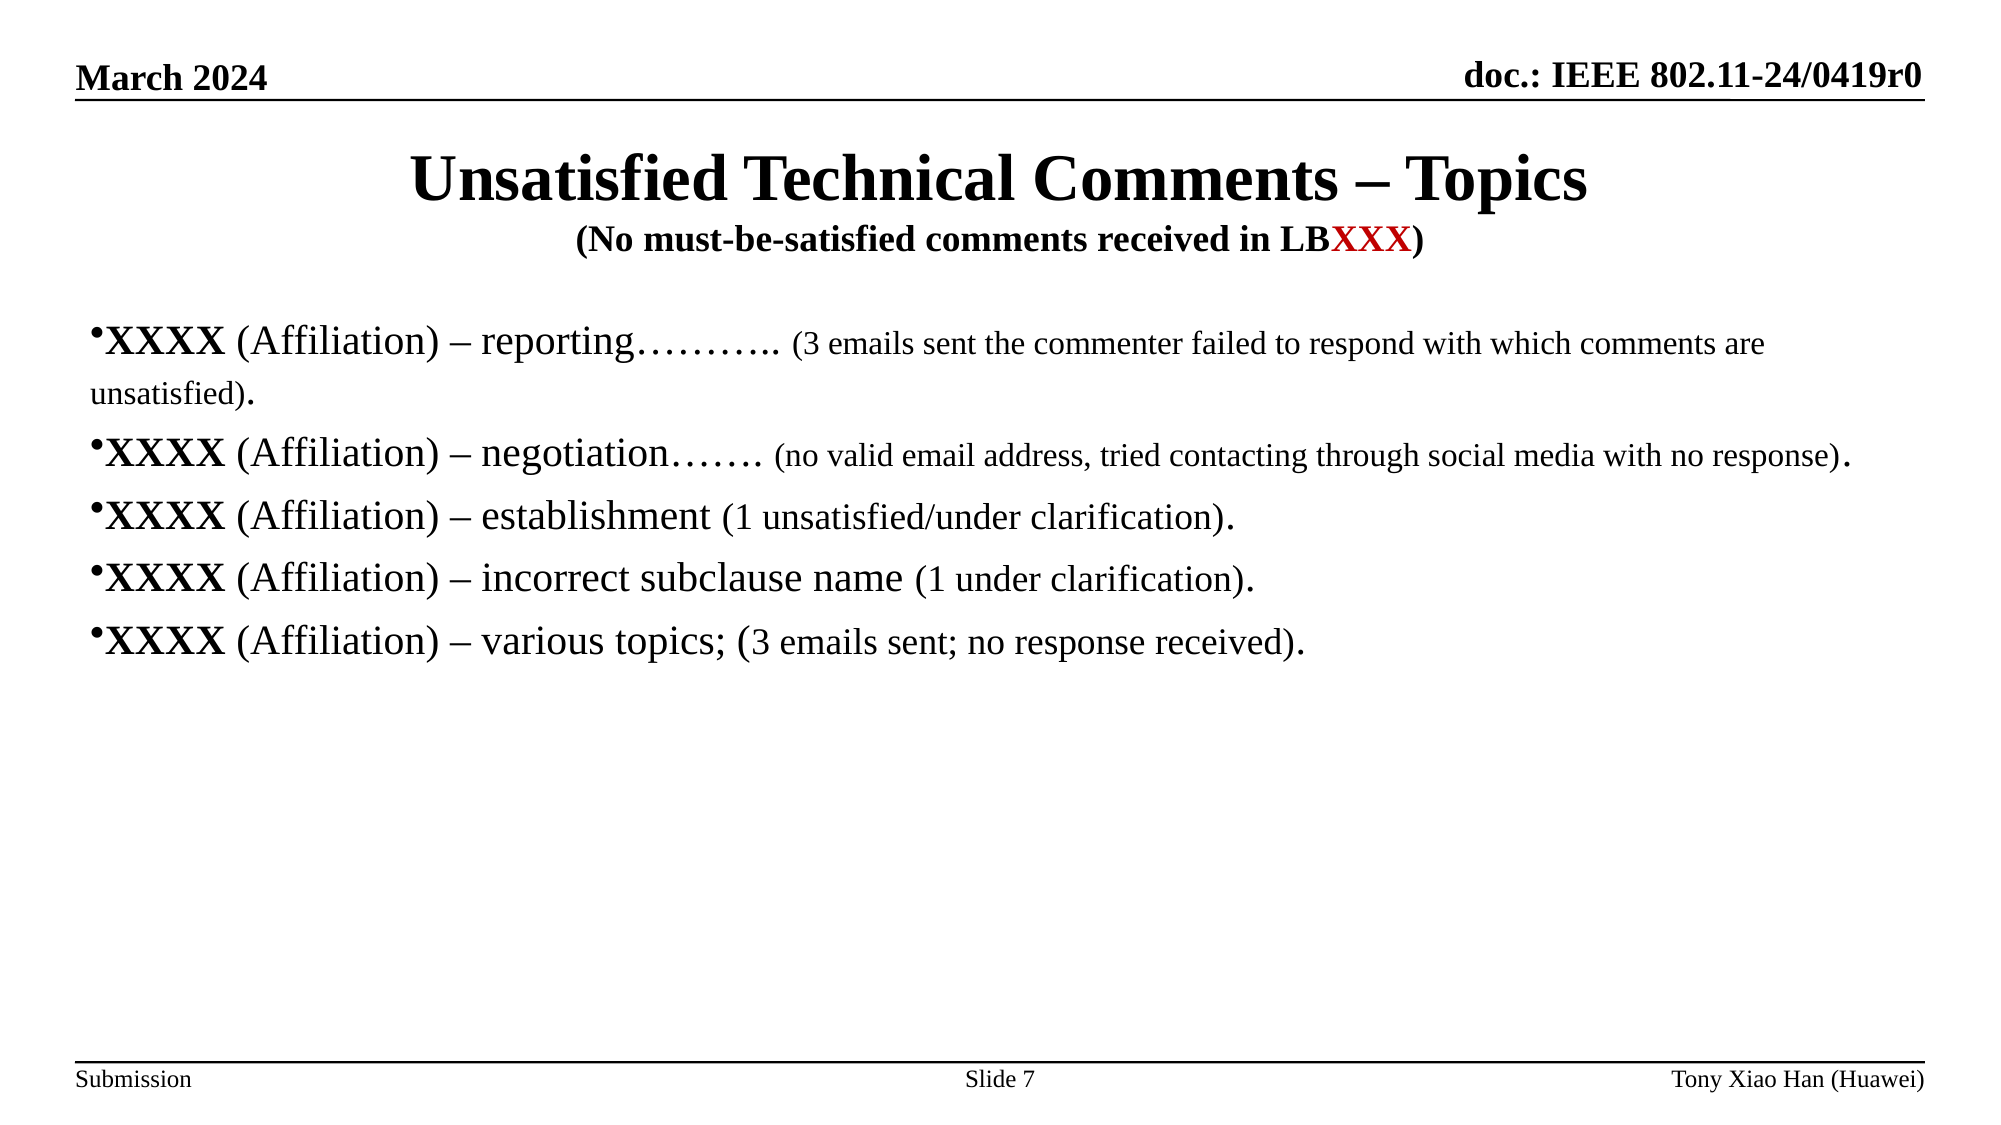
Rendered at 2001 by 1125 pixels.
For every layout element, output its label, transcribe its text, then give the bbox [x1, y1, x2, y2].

title Unsatisfied Technical Comments – Topics (No must-be-satisfied comments received in LBXXX) [75, 142, 1925, 250]
list XXXX (Affiliation) – reporting……….. (3 emails sent the commenter failed to respond with which comments are unsatisfied). XXXX (Affiliation) – negotiation……. (no valid email address, tried contacting through social media with no response). XXXX (Affiliation) – establishment (1 unsatisfied/under clarification). XXXX (Affiliation) – incorrect subclause name (1 under clarification). XXXX (Affiliation) – various topics; (3 emails sent; no response received). [75, 304, 1925, 1038]
